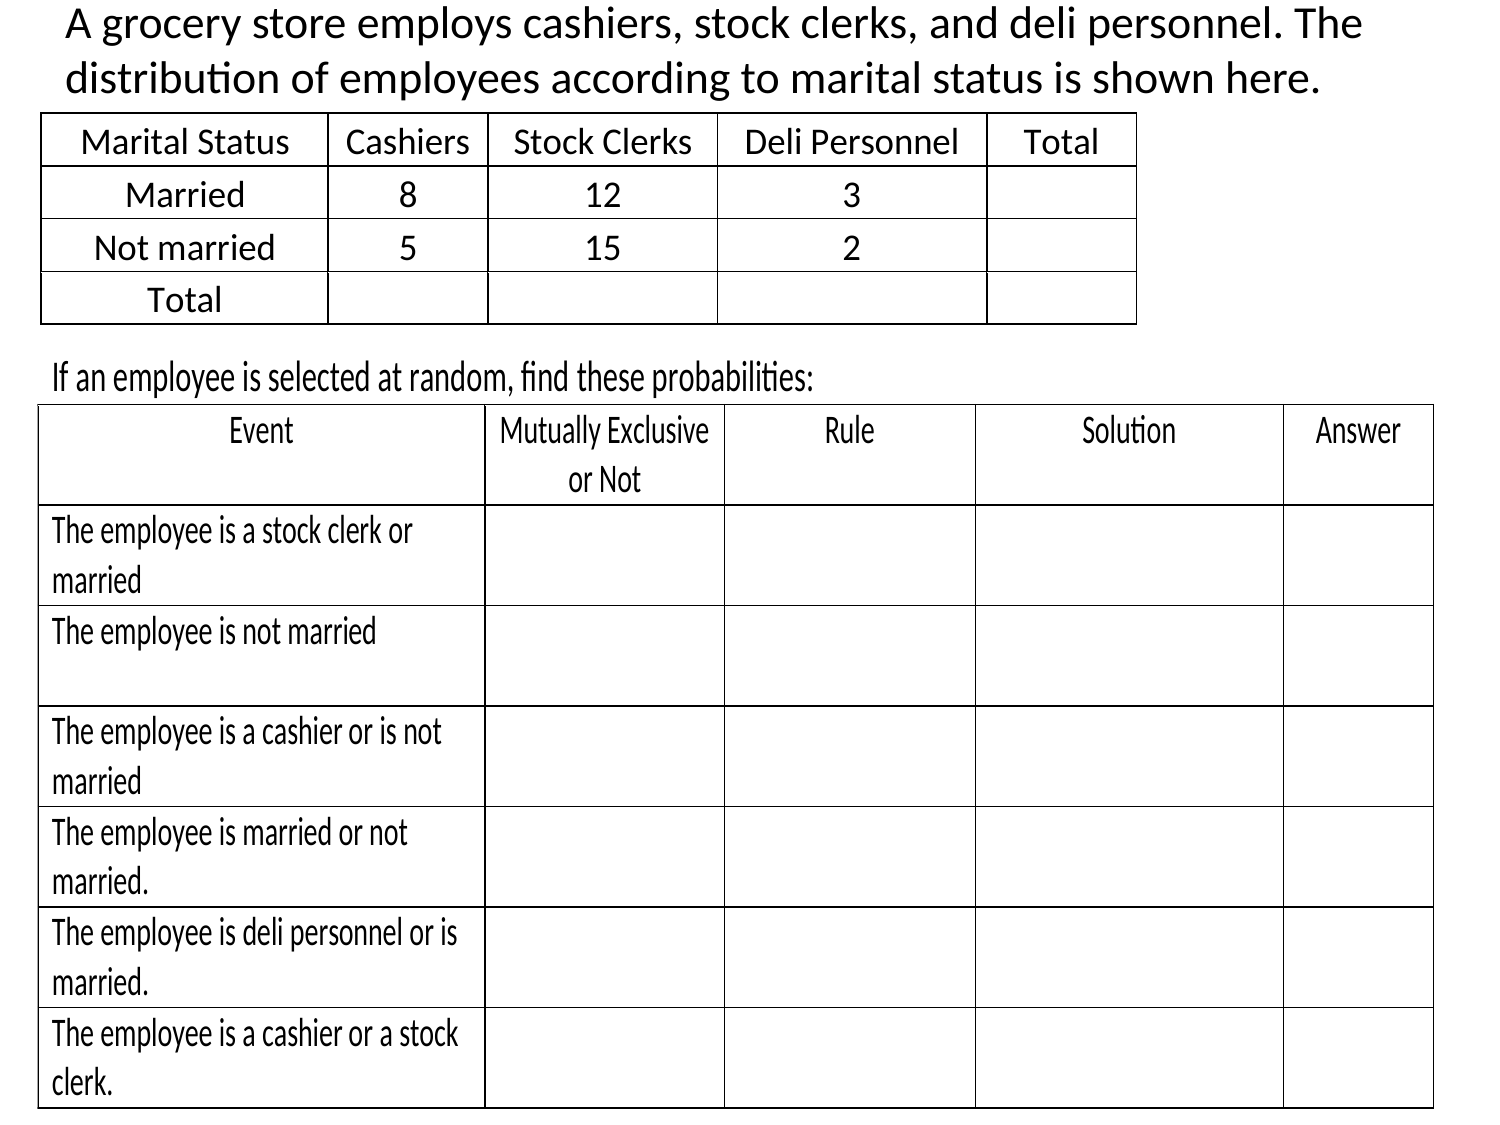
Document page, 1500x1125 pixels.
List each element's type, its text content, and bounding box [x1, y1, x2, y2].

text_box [24, 112, 1500, 376]
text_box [37, 349, 1438, 1125]
title A grocery store employs cashiers, stock clerks, and deli personnel. The distribution of employees according to marital status is shown here. [50, 0, 1400, 111]
